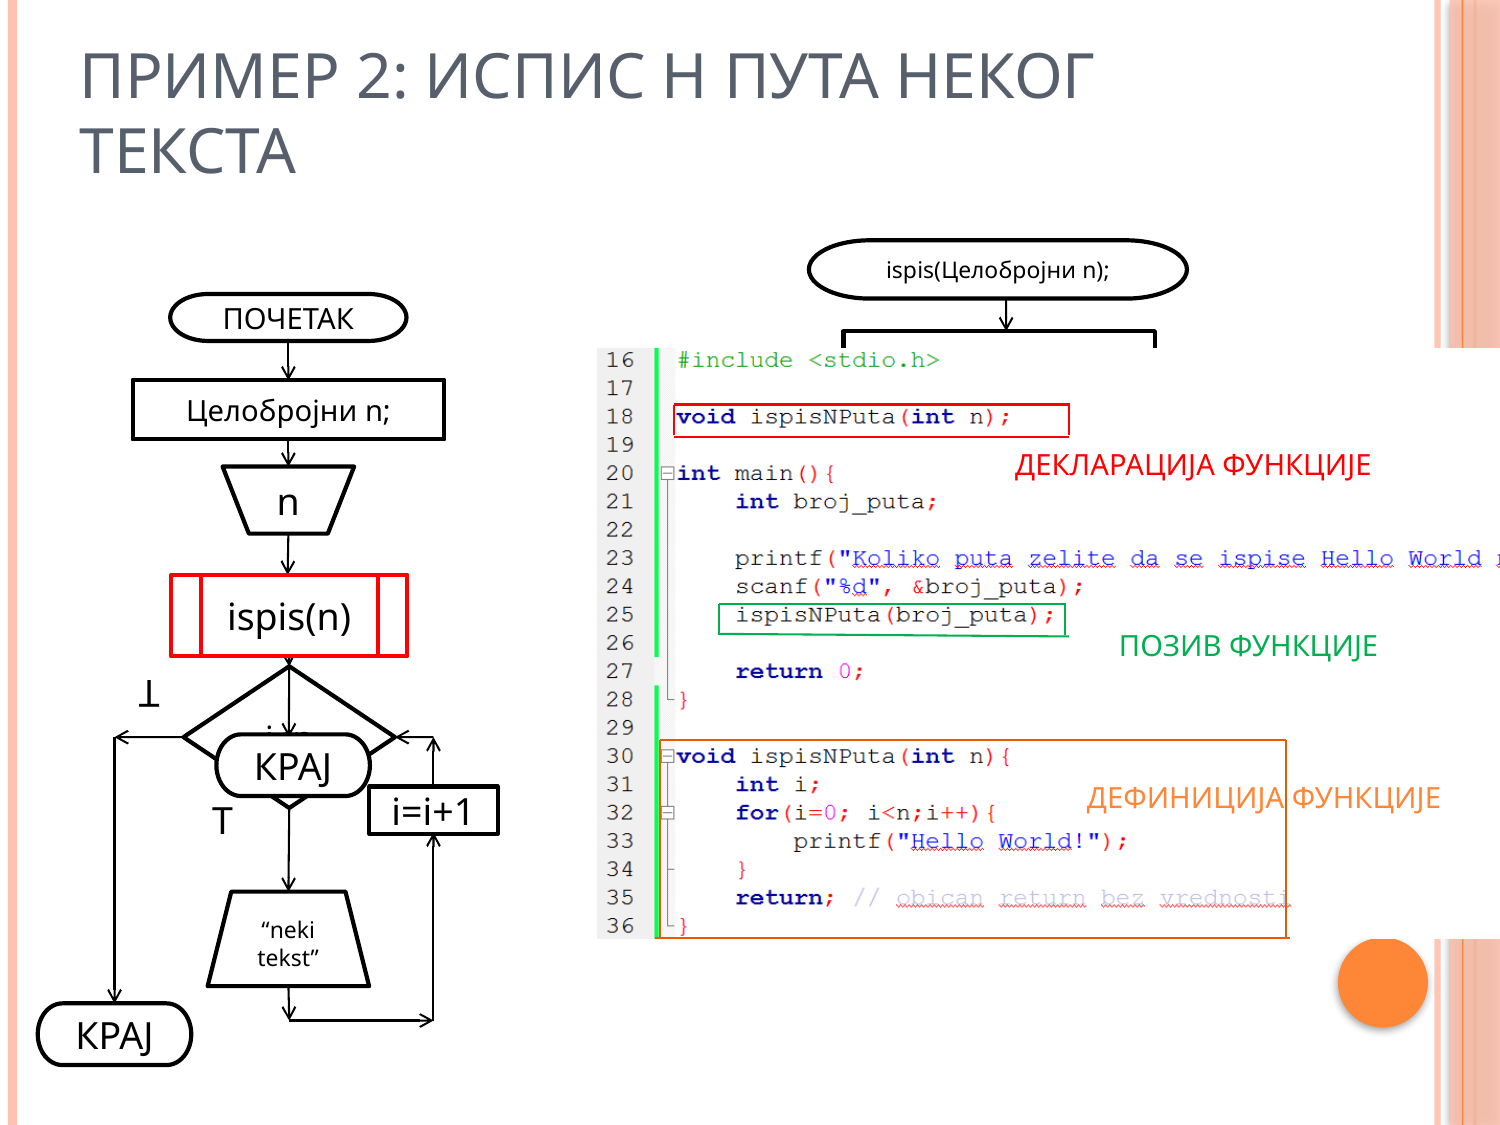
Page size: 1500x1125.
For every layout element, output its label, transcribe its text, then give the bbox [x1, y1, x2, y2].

text_box T [124, 665, 175, 726]
text_box n [220, 464, 357, 536]
text_box ispis(Целобројни n); [806, 238, 1190, 301]
text_box “neki tekst” [205, 889, 372, 989]
text_box ПОЧЕТАК [168, 291, 409, 344]
picture [596, 348, 1500, 939]
picture [661, 741, 1285, 937]
text_box i<n [272, 799, 307, 809]
text_box ispis(n) [169, 573, 409, 658]
text_box i<n [182, 669, 282, 761]
text_box Целобројни i; [841, 329, 1157, 345]
title Пример 2: испис н пута неког текста [64, 6, 1290, 194]
text_box i=i+1 [367, 784, 500, 836]
text_box КРАЈ [214, 732, 373, 799]
text_box КРАЈ [35, 1001, 194, 1068]
text_box Целобројни n; [131, 378, 446, 441]
text_box T [197, 789, 248, 849]
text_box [724, 633, 1060, 637]
text_box i<n [296, 668, 396, 756]
